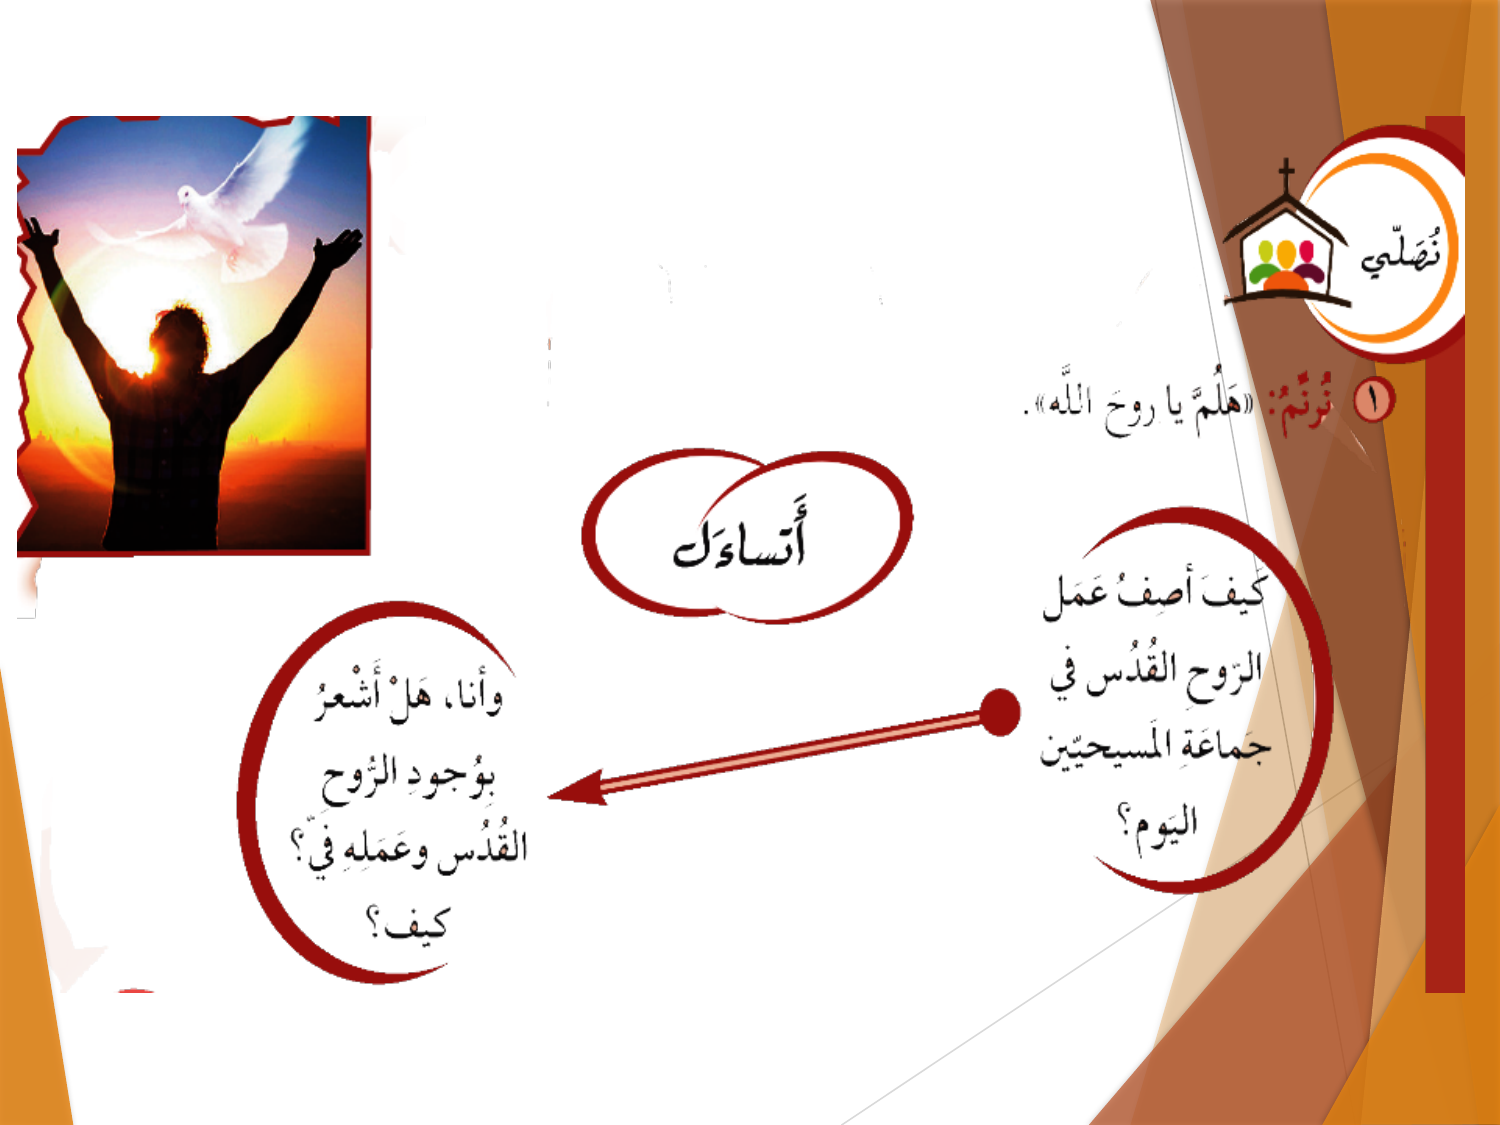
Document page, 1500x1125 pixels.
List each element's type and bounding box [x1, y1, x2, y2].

picture [17, 116, 1466, 994]
